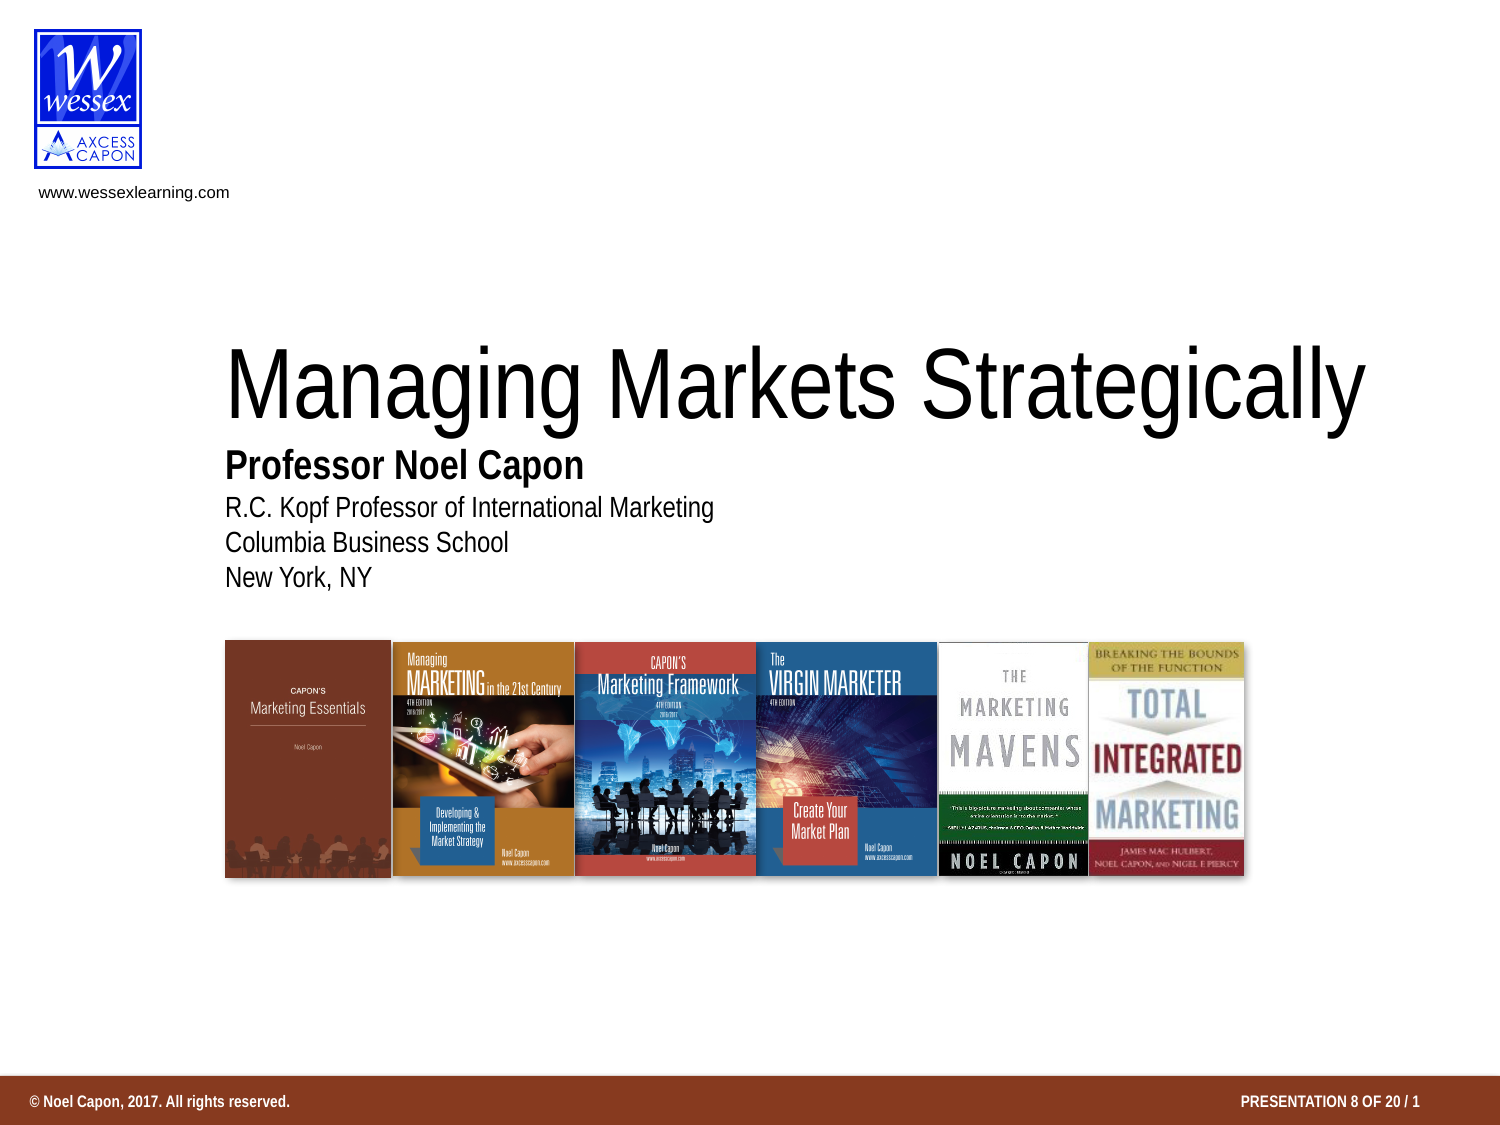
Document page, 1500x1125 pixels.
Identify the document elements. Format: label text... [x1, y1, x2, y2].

picture [34, 28, 142, 169]
text_box www.wessexlearning.com [38, 182, 231, 203]
text_box Managing Markets Strategically Professor Noel Capon R.C. Kopf Professor of International Marketing Columbia Business School New York, NY [224, 318, 1427, 594]
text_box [224, 639, 1244, 878]
